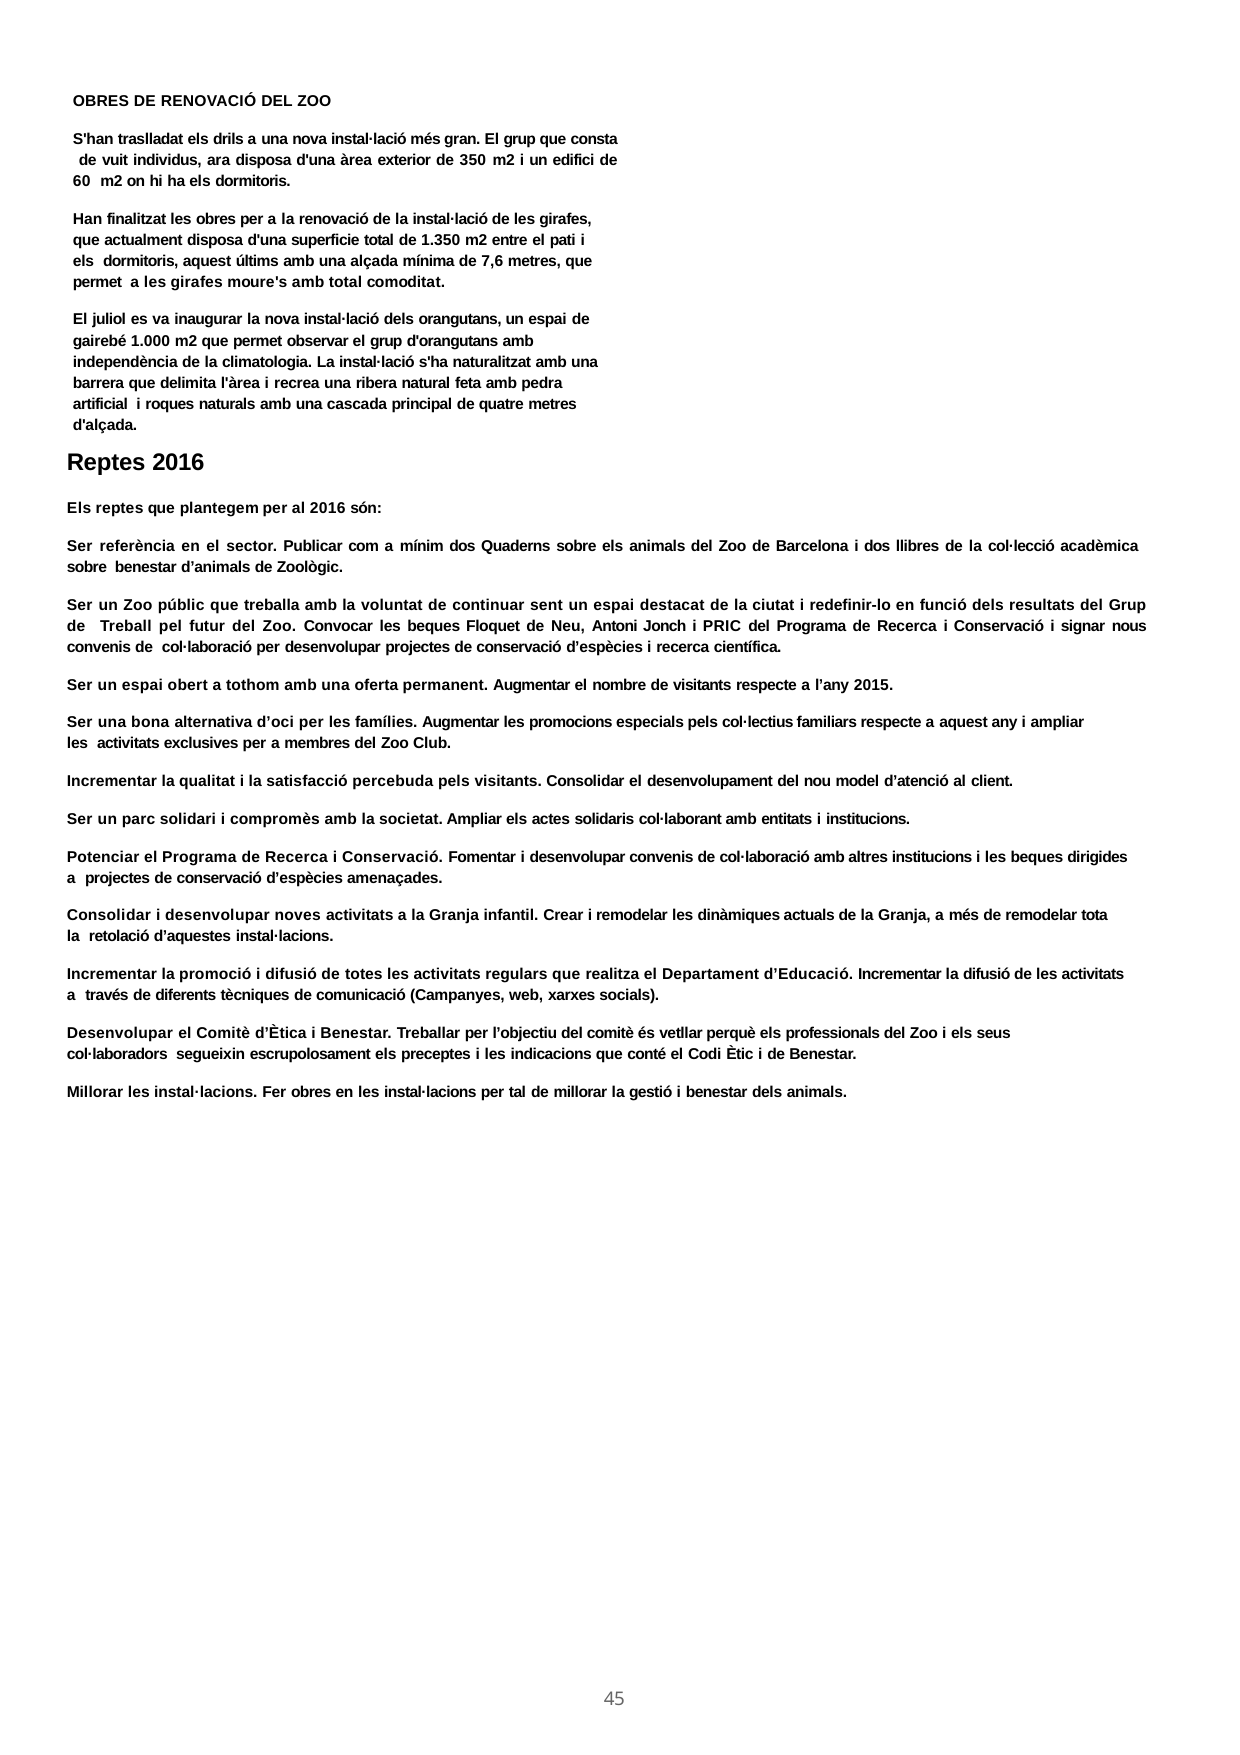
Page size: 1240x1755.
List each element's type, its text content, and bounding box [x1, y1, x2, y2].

slide_number 107 [597, 1683, 643, 1755]
text_box Reptes 2016 [64, 444, 208, 476]
text_box OBRES DE RENOVACIÓ DEL ZOO S'han traslladat els drils a una nova instal·lació més gran. El grup que consta de vuit individus, ara disposa d'una àrea exterior de 350 m2 i un edifici de 60 m2 on hi ha els dormitoris. Han finalitzat les obres per a la renovació de la instal·lació de les girafes, que actualment disposa d'una superficie total de 1.350 m2 entre el pati i els dormitoris, aquest últims amb una alçada mínima de 7,6 metres, que permet a les girafes moure's amb total comoditat. El juliol es va inaugurar la nova instal·lació dels orangutans, un espai de gairebé 1.000 m2 que permet observar el grup d'orangutans amb independència de la climatologia. La instal·lació s'ha naturalitzat amb una barrera que delimita l'àrea i recrea una ribera natural feta amb pedra artificial i roques naturals amb una cascada principal de quatre metres d'alçada. [70, 88, 618, 434]
text_box Els reptes que plantegem per al 2016 són: Ser referència en el sector. Publicar com a mínim dos Quaderns sobre els animals del Zoo de Barcelona i dos llibres de la col·lecció acadèmica sobre benestar d’animals de Zoològic. Ser un Zoo públic que treballa amb la voluntat de continuar sent un espai destacat de la ciutat i redefinir-lo en funció dels resultats del Grup de Treball pel futur del Zoo. Convocar les beques Floquet de Neu, Antoni Jonch i PRIC del Programa de Recerca i Conservació i signar nous convenis de col·laboració per desenvolupar projectes de conservació d’espècies i recerca científica. Ser un espai obert a tothom amb una oferta permanent. Augmentar el nombre de visitants respecte a l’any 2015. Ser una bona alternativa d’oci per les famílies. Augmentar les promocions especials pels col·lectius familiars respecte a aquest any i ampliar les activitats exclusives per a membres del Zoo Club. Incrementar la qualitat i la satisfacció percebuda pels visitants. Consolidar el desenvolupament del nou model d’atenció al client. Ser un parc solidari i compromès amb la societat. Ampliar els actes solidaris col·laborant amb entitats i institucions. Potenciar el Programa de Recerca i Conservació. Fomentar i desenvolupar convenis de col·laboració amb altres institucions i les beques dirigides a projectes de conservació d’espècies amenaçades. Consolidar i desenvolupar noves activitats a la Granja infantil. Crear i remodelar les dinàmiques actuals de la Granja, a més de remodelar tota la retolació d’aquestes instal·lacions. Incrementar la promoció i difusió de totes les activitats regulars que realitza el Departament d’Educació. Incrementar la difusió de les activitats a través de diferents tècniques de comunicació (Campanyes, web, xarxes socials). Desenvolupar el Comitè d’Ètica i Benestar. Treballar per l’objectiu del comitè és vetllar perquè els professionals del Zoo i els seus col·laboradors segueixin escrupolosament els preceptes i les indicacions que conté el Codi Ètic i de Benestar. Millorar les instal·lacions. Fer obres en les instal·lacions per tal de millorar la gestió i benestar dels animals. [64, 495, 1147, 1101]
